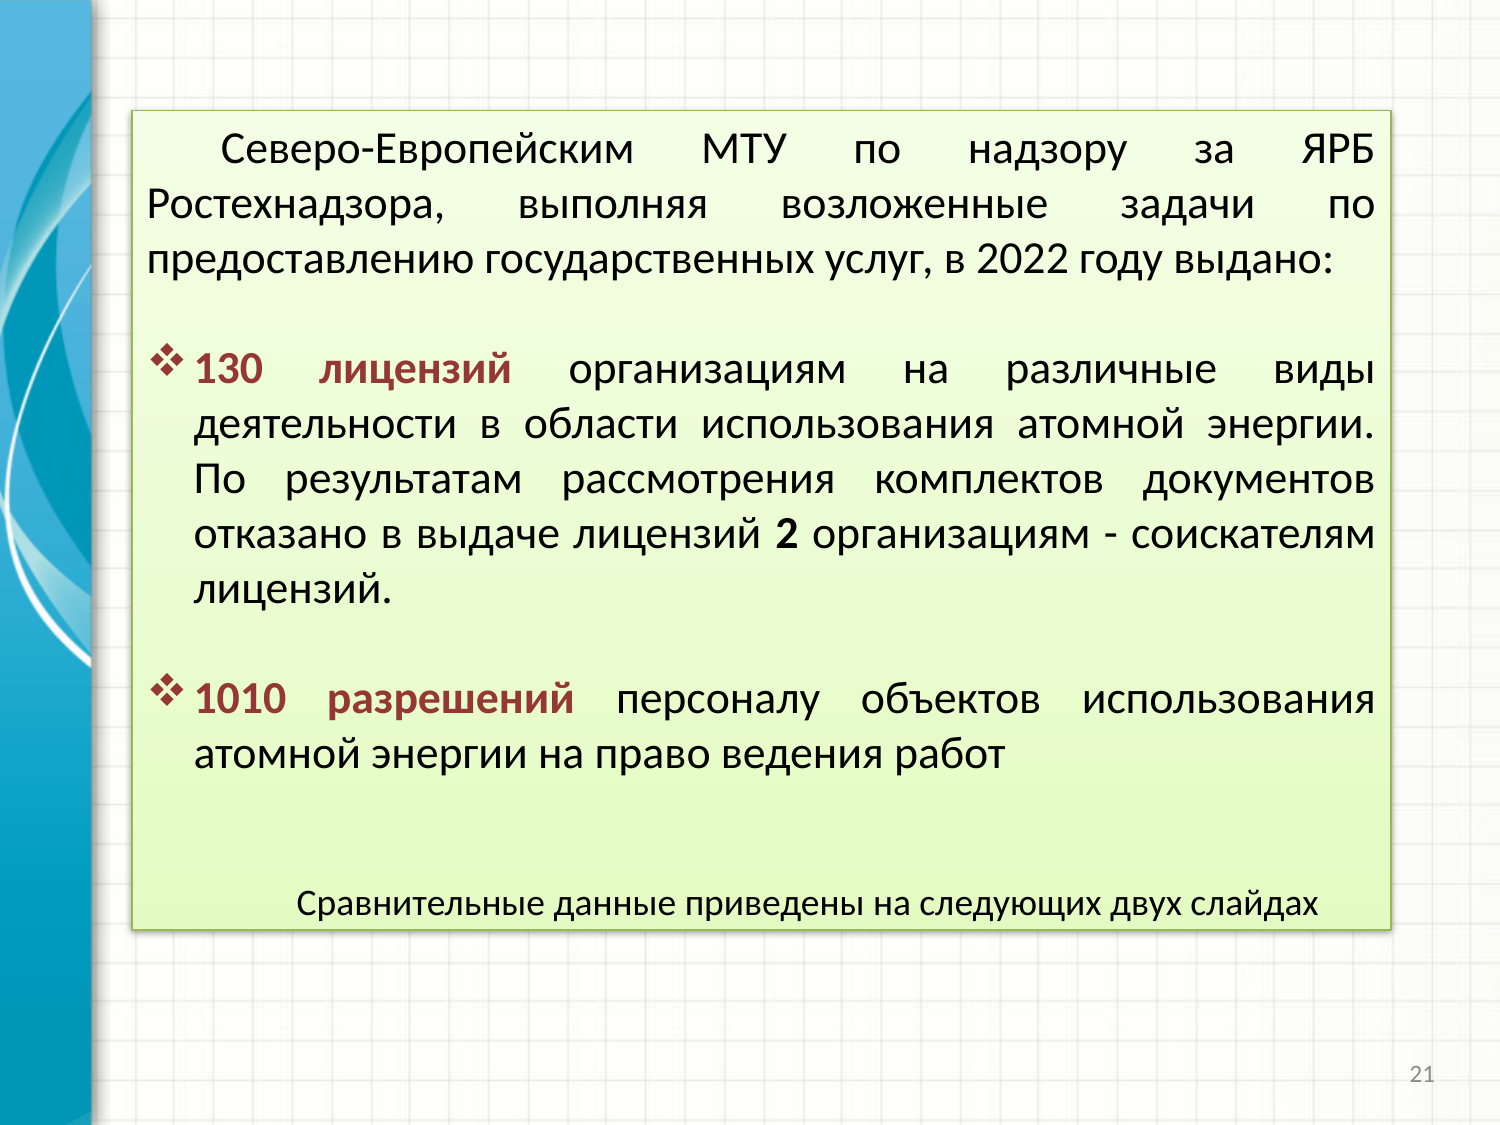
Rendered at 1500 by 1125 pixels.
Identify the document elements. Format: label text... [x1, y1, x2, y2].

picture [0, 0, 1500, 1125]
text_box Северо-Европейским МТУ по надзору за ЯРБ Ростехнадзора, выполняя возложенные задачи по предоставлению государственных услуг, в 2022 году выдано: 130 лицензий организациям на различные виды деятельности в области использования атомной энергии. По результатам рассмотрения комплектов документов отказано в выдаче лицензий 2 организациям - соискателям лицензий. 1010 разрешений персоналу объектов использования атомной энергии на право ведения работ Сравнительные данные приведены на следующих двух слайдах [131, 110, 1392, 931]
slide_number 21 [1100, 1042, 1450, 1103]
